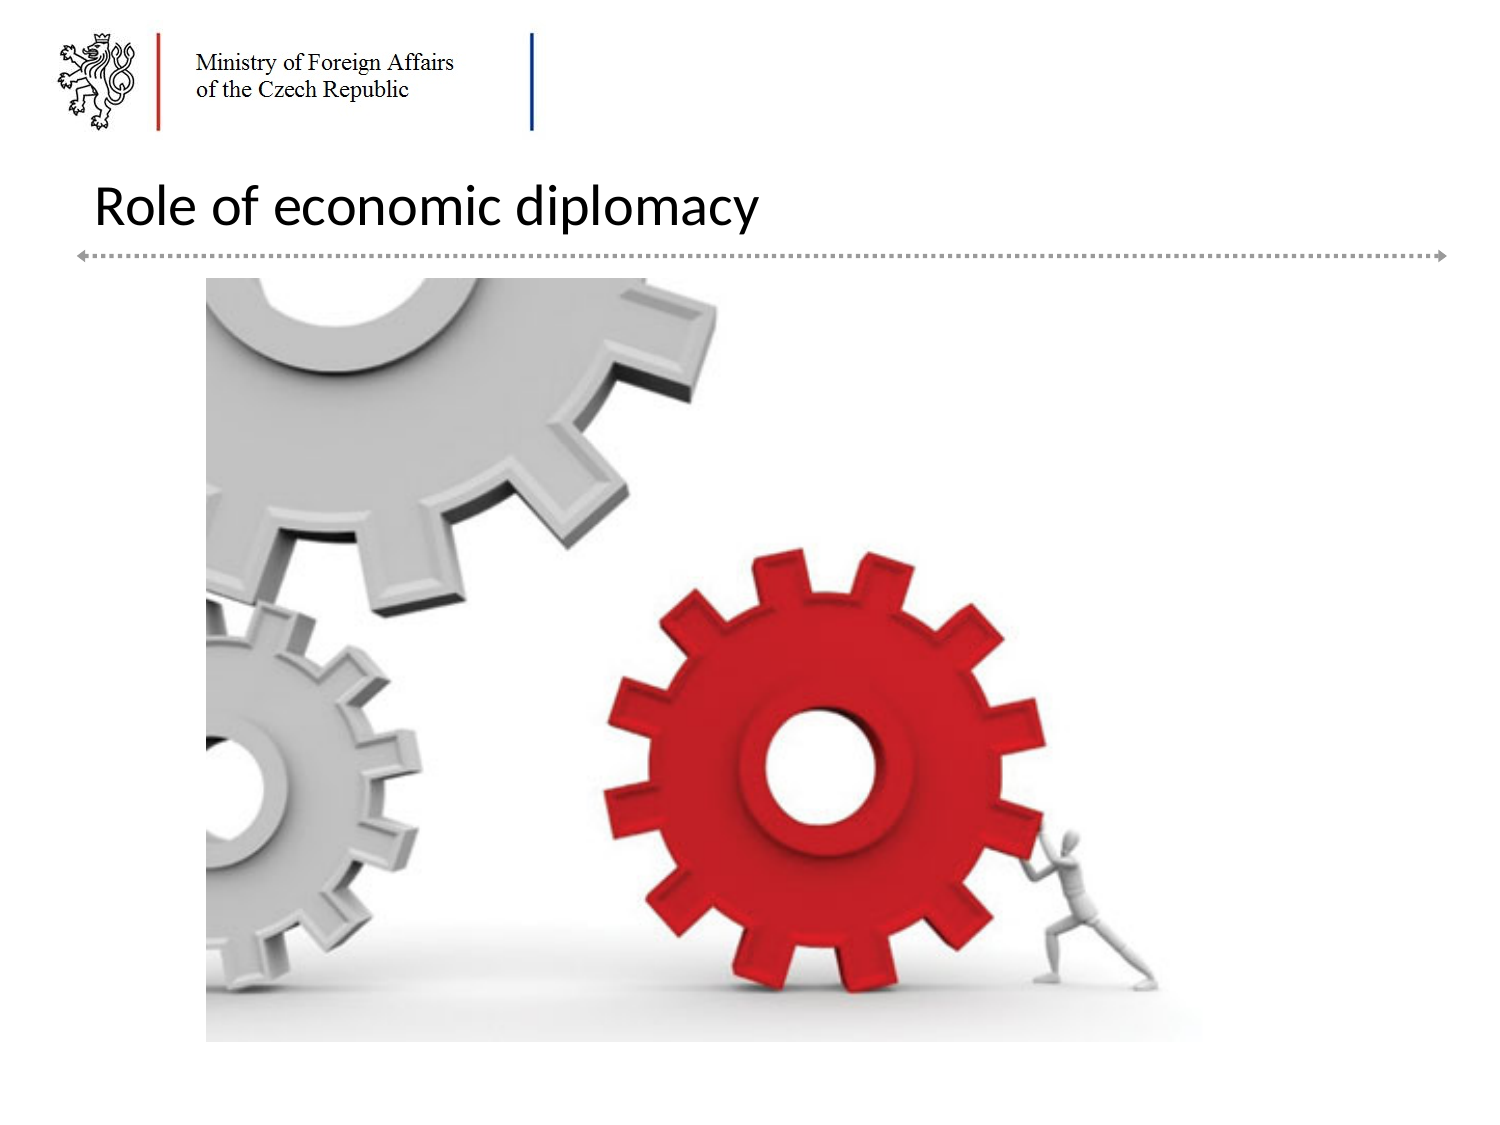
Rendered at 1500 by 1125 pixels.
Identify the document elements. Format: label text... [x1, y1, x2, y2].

title Role of economic diplomacy [79, 159, 1299, 231]
picture [18, 4, 571, 160]
text_box [1436, 249, 1447, 263]
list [206, 278, 1223, 1043]
text_box [76, 249, 86, 263]
